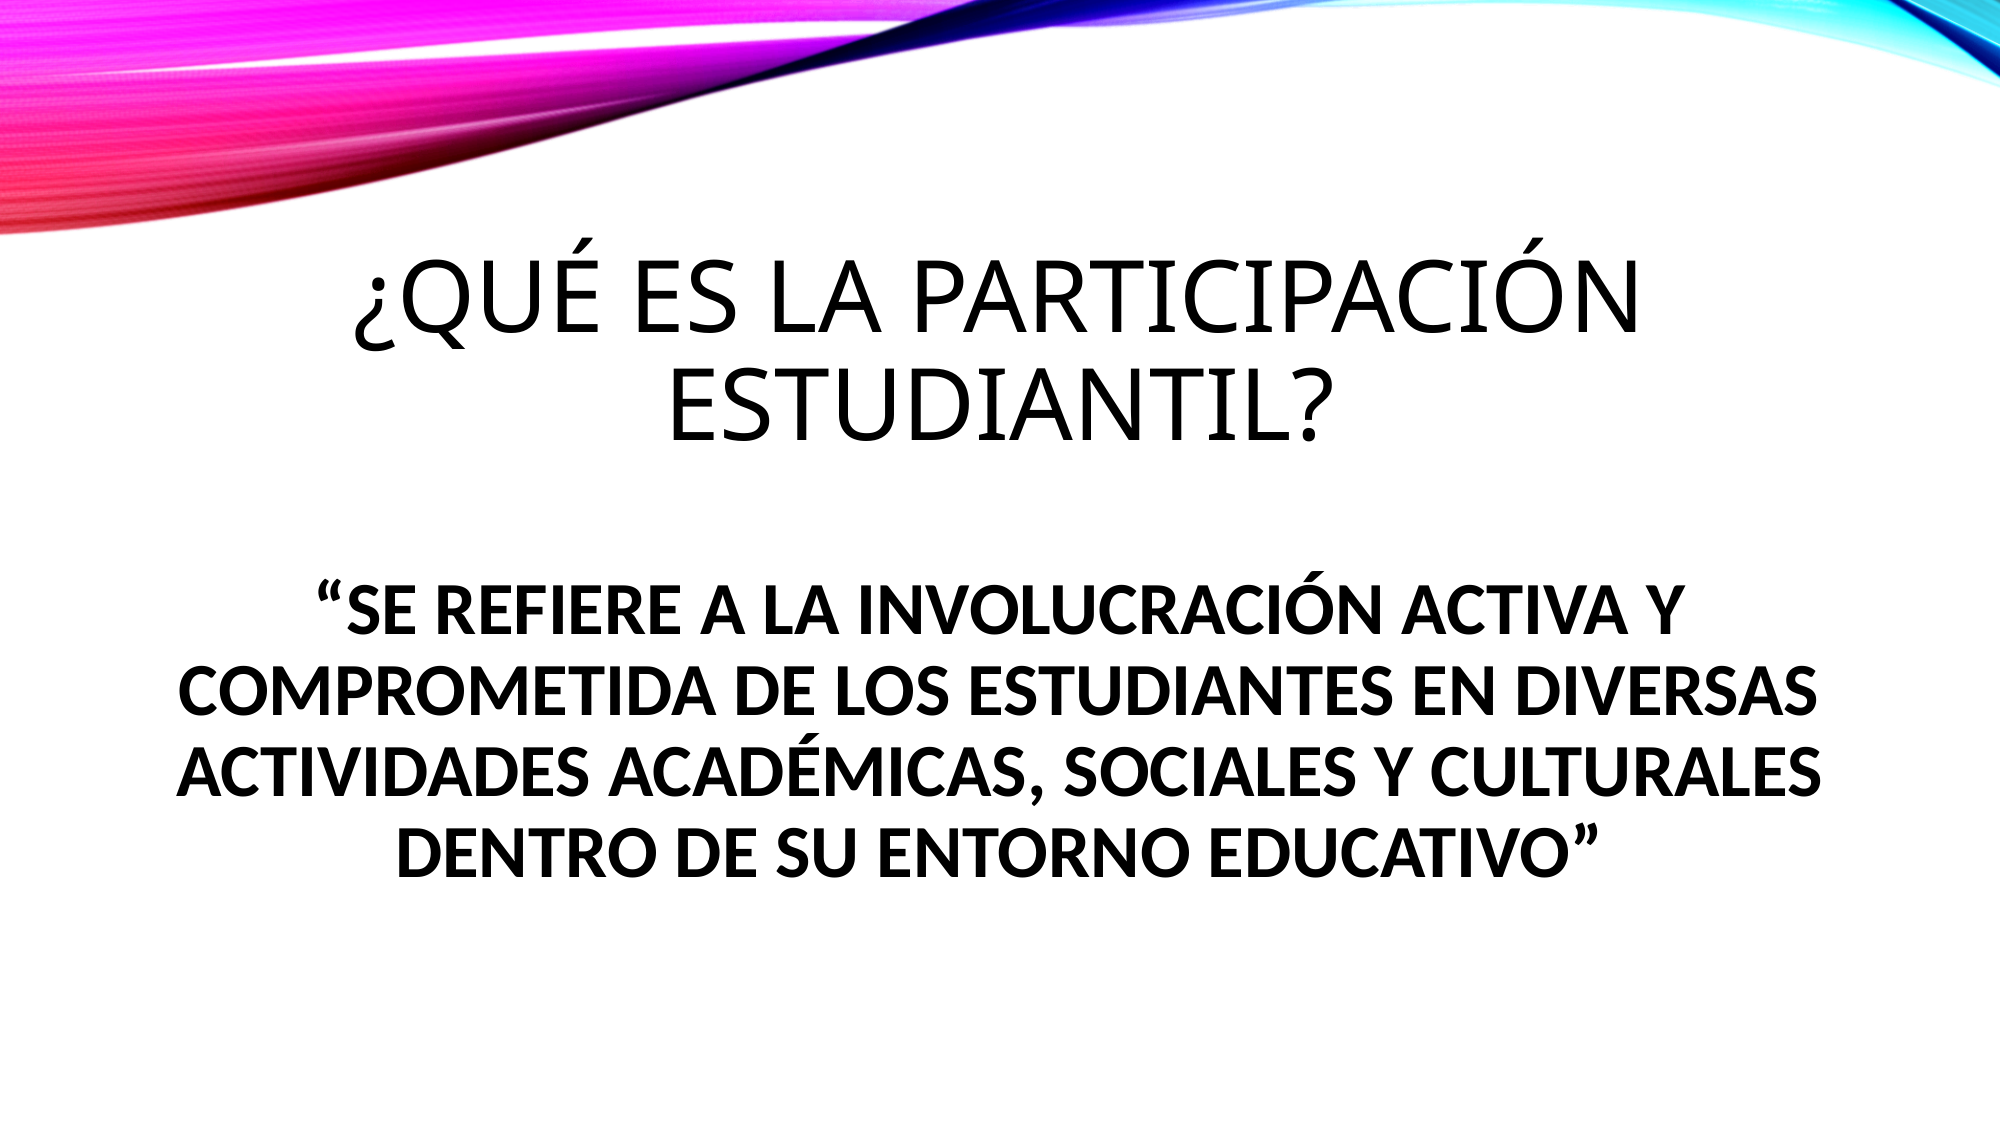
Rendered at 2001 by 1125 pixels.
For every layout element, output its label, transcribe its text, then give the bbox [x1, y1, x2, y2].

picture [1890, 0, 2000, 75]
list “SE REFIERE A LA INVOLUCRACIÓN ACTIVA Y COMPROMETIDA DE LOS ESTUDIANTES EN DIVERSAS ACTIVIDADES ACADÉMICAS, SOCIALES Y CULTURALES DENTRO DE SU ENTORNO EDUCATIVO” [112, 562, 1888, 961]
picture [0, 0, 2000, 237]
title ¿QUÉ ES LA PARTICIPACIÓN ESTUDIANTIL? [293, 213, 1707, 494]
picture [1910, 0, 2000, 45]
